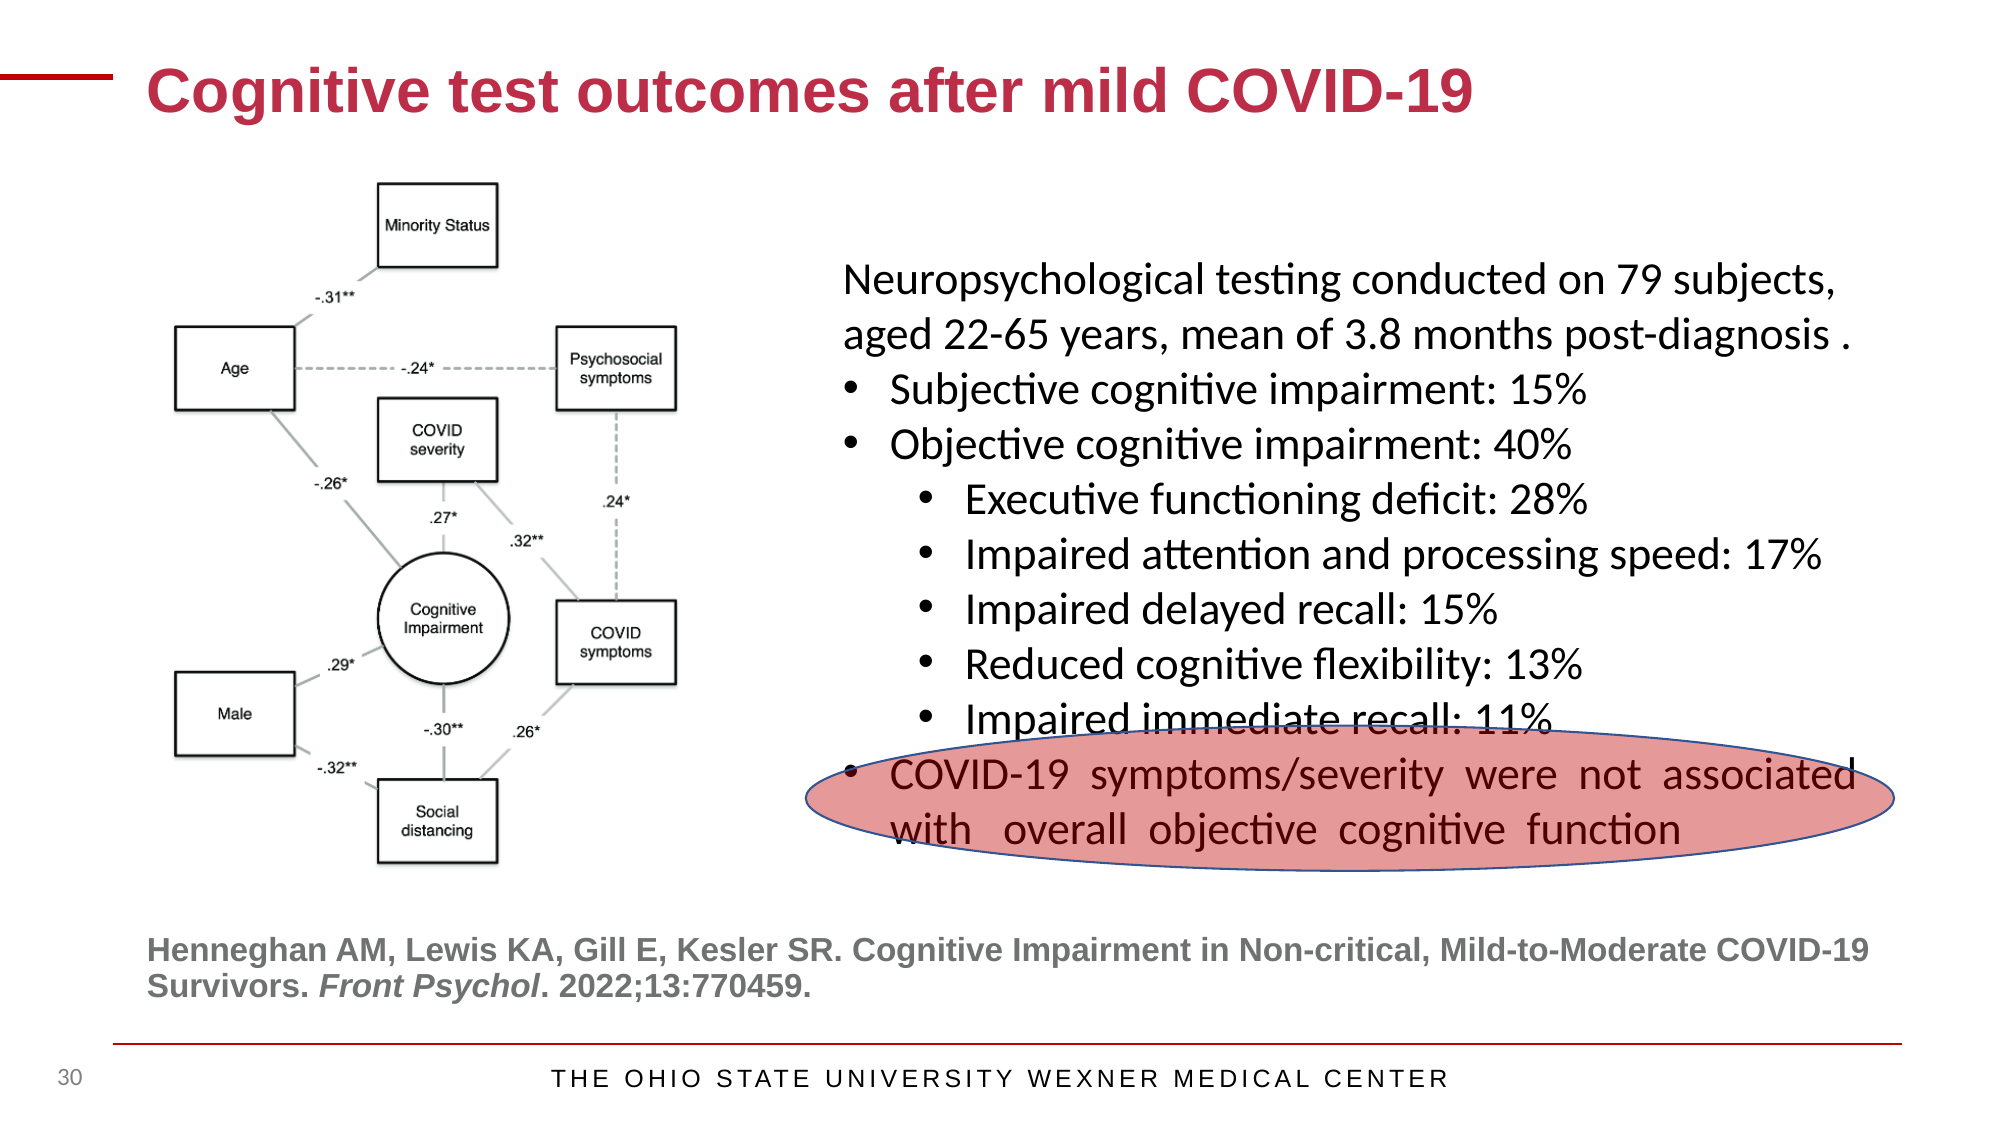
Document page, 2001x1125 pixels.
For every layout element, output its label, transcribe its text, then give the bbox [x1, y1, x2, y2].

list Cognitive test outcomes after mild COVID-19 [132, 51, 1943, 155]
list Henneghan AM, Lewis KA, Gill E, Kesler SR. Cognitive Impairment in Non-critical, Mild-to-Moderate COVID-19 Survivors. Front Psychol. 2022;13:770459. [132, 910, 1943, 1028]
picture [166, 172, 683, 877]
text_box [804, 724, 1896, 872]
text_box Neuropsychological testing conducted on 79 subjects, aged 22-65 years, mean of 3.8 months post-diagnosis . Subjective cognitive impairment: 15% Objective cognitive impairment: 40% Executive functioning deficit: 28% Impaired attention and processing speed: 17% Impaired delayed recall: 15% Reduced cognitive flexibility: 13% Impaired immediate recall: 11% COVID-19 symptoms/severity were not associated with overall objective cognitive function [828, 231, 1943, 871]
